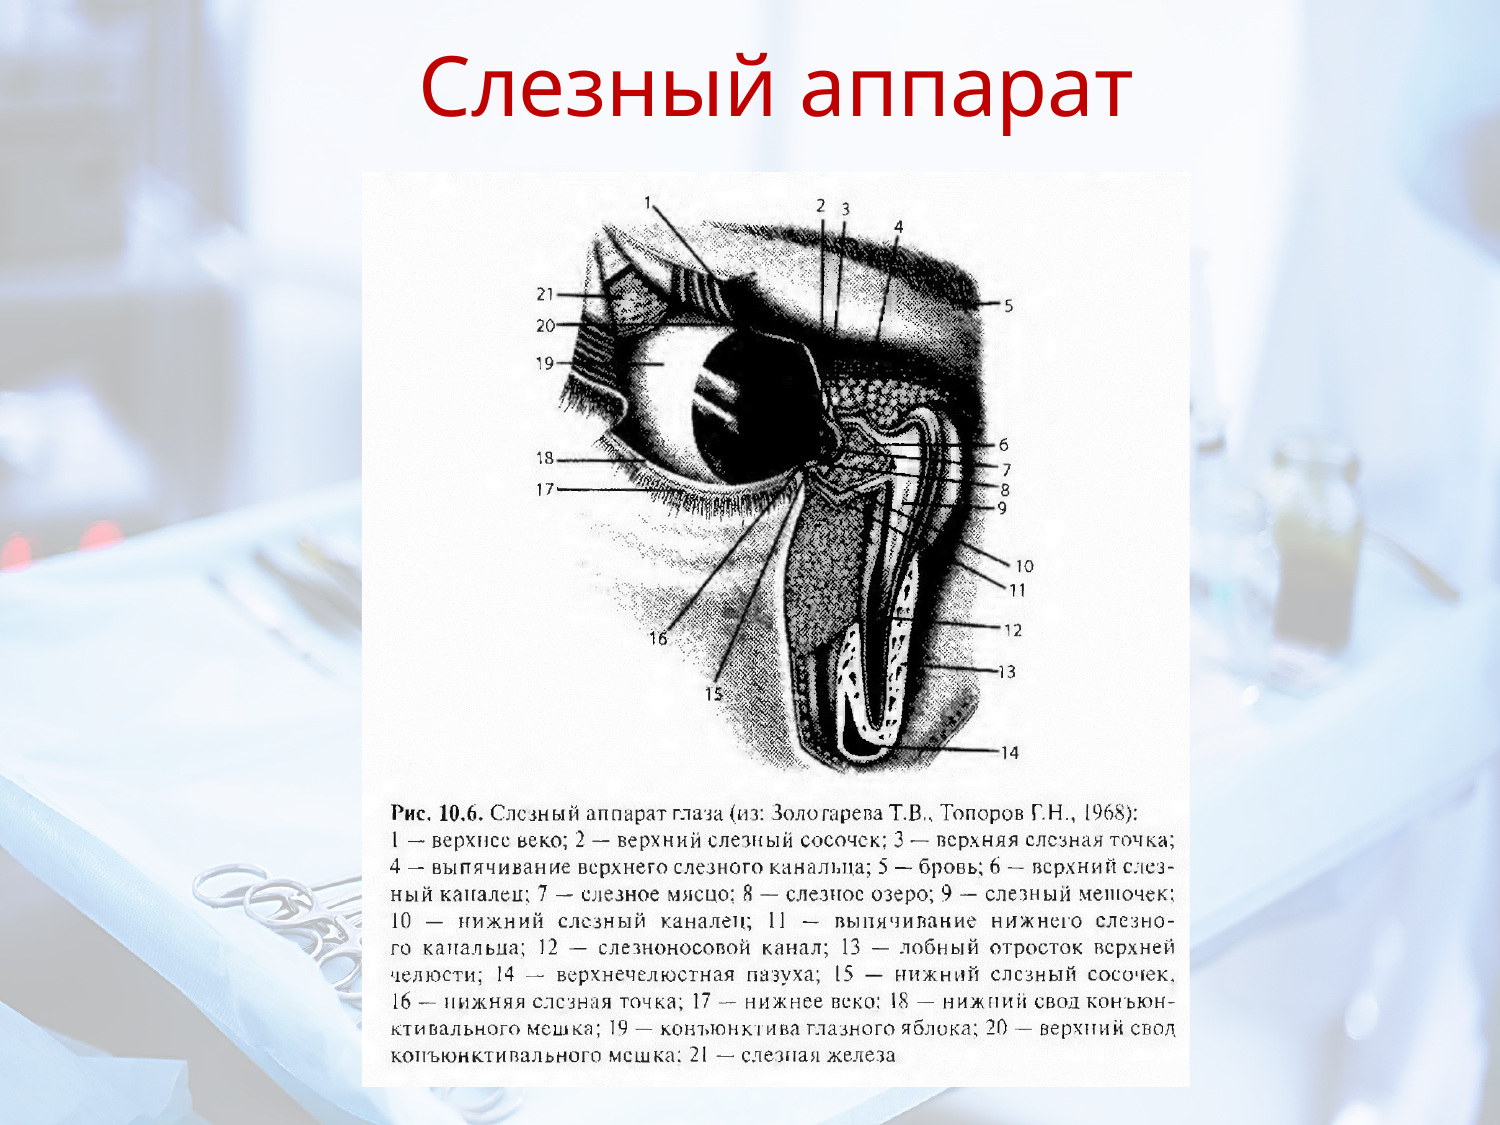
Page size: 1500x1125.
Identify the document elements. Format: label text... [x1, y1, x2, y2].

title Слезный аппарат [279, 0, 1272, 177]
text_box [361, 172, 1190, 1087]
